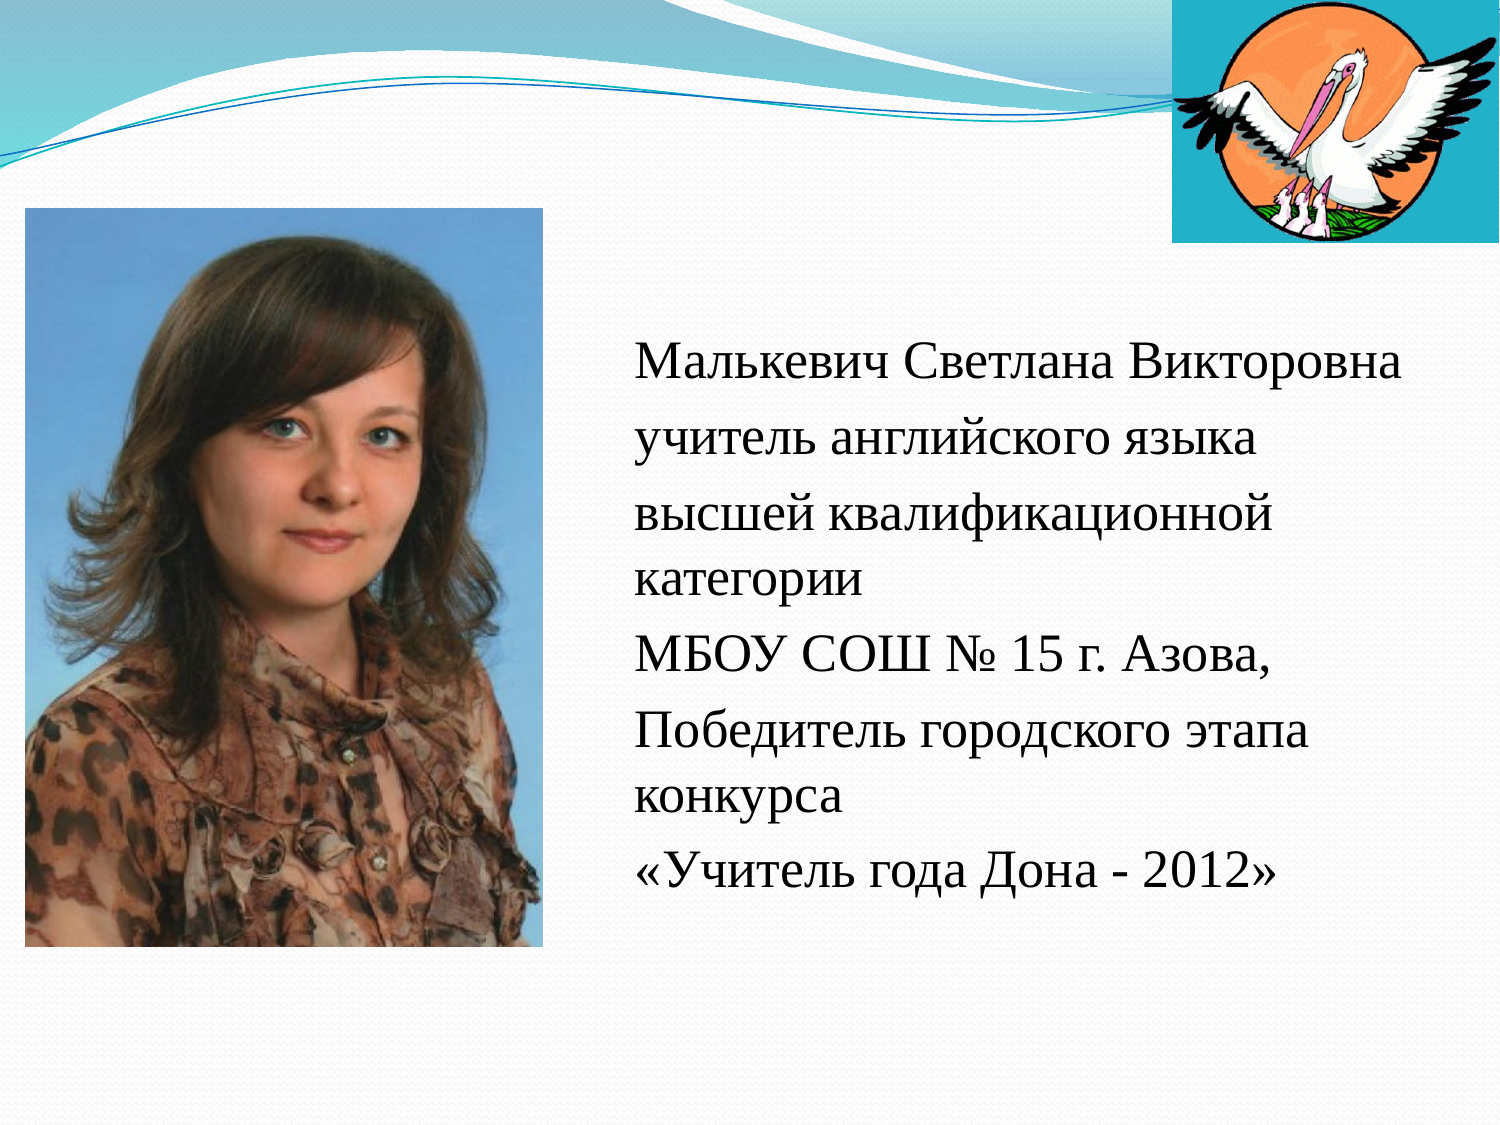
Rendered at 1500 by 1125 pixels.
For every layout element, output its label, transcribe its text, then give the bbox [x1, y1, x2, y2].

picture [25, 207, 543, 947]
picture [1172, 0, 1500, 244]
list Малькевич Светлана Викторовна учитель английского языка высшей квалификационной категории МБОУ СОШ № 15 г. Азова, Победитель городского этапа конкурса «Учитель года Дона - 2012» [620, 317, 1500, 1038]
